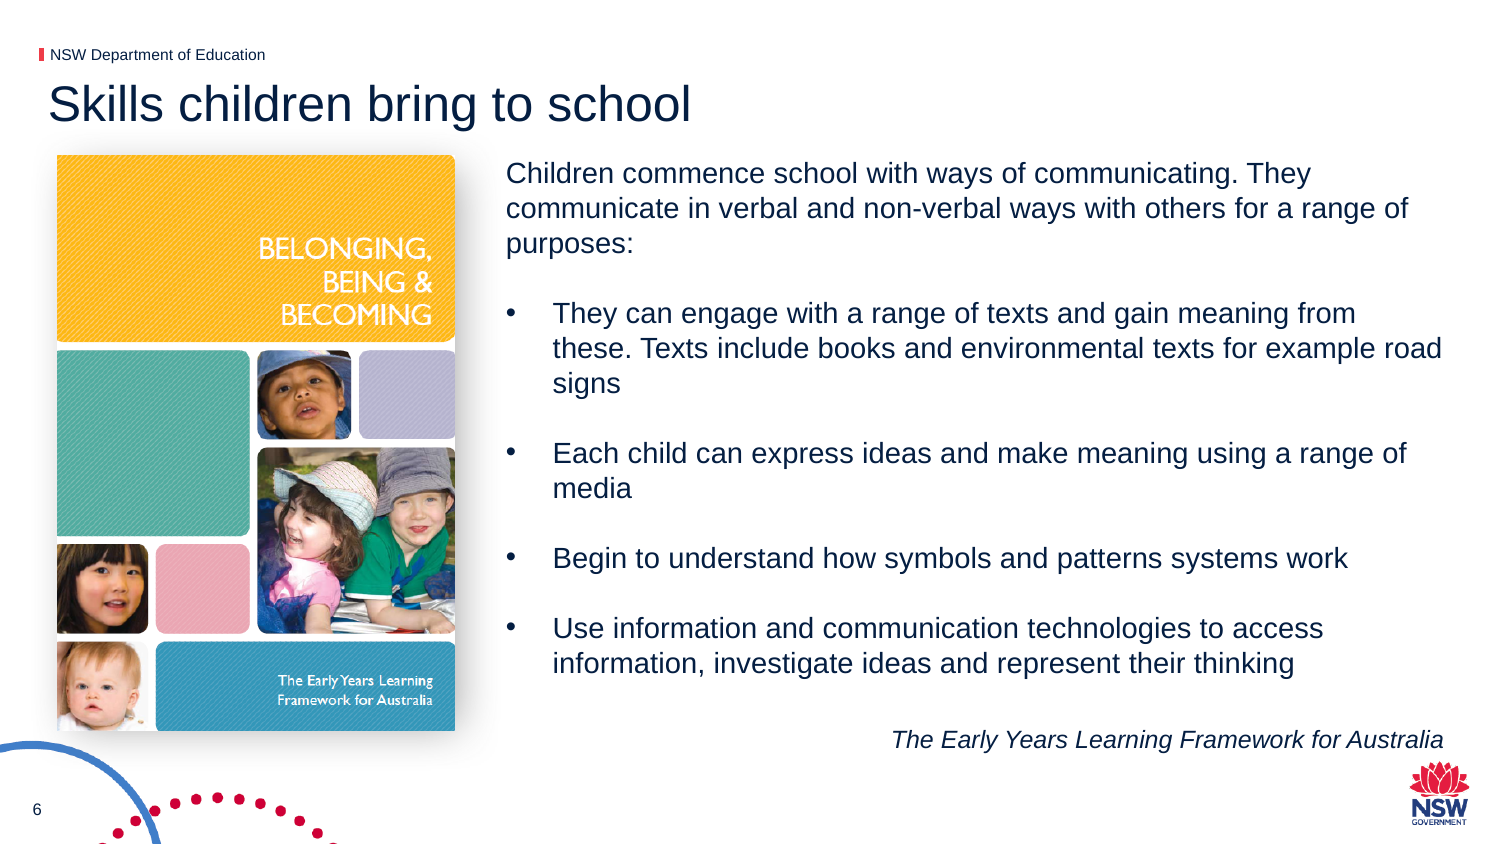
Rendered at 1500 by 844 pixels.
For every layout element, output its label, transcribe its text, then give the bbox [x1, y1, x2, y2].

text_box Children commence school with ways of communicating. They communicate in verbal and non-verbal ways with others for a range of purposes: They can engage with a range of texts and gain meaning from these. Texts include books and environmental texts for example road signs Each child can express ideas and make meaning using a range of media Begin to understand how symbols and patterns systems work Use information and communication technologies to access information, investigate ideas and represent their thinking The Early Years Learning Framework for Australia [491, 147, 1460, 762]
text_box 6 [32, 775, 75, 820]
title Skills children bring to school [47, 74, 1460, 136]
picture [0, 0, 1371, 844]
picture [1406, 756, 1473, 829]
